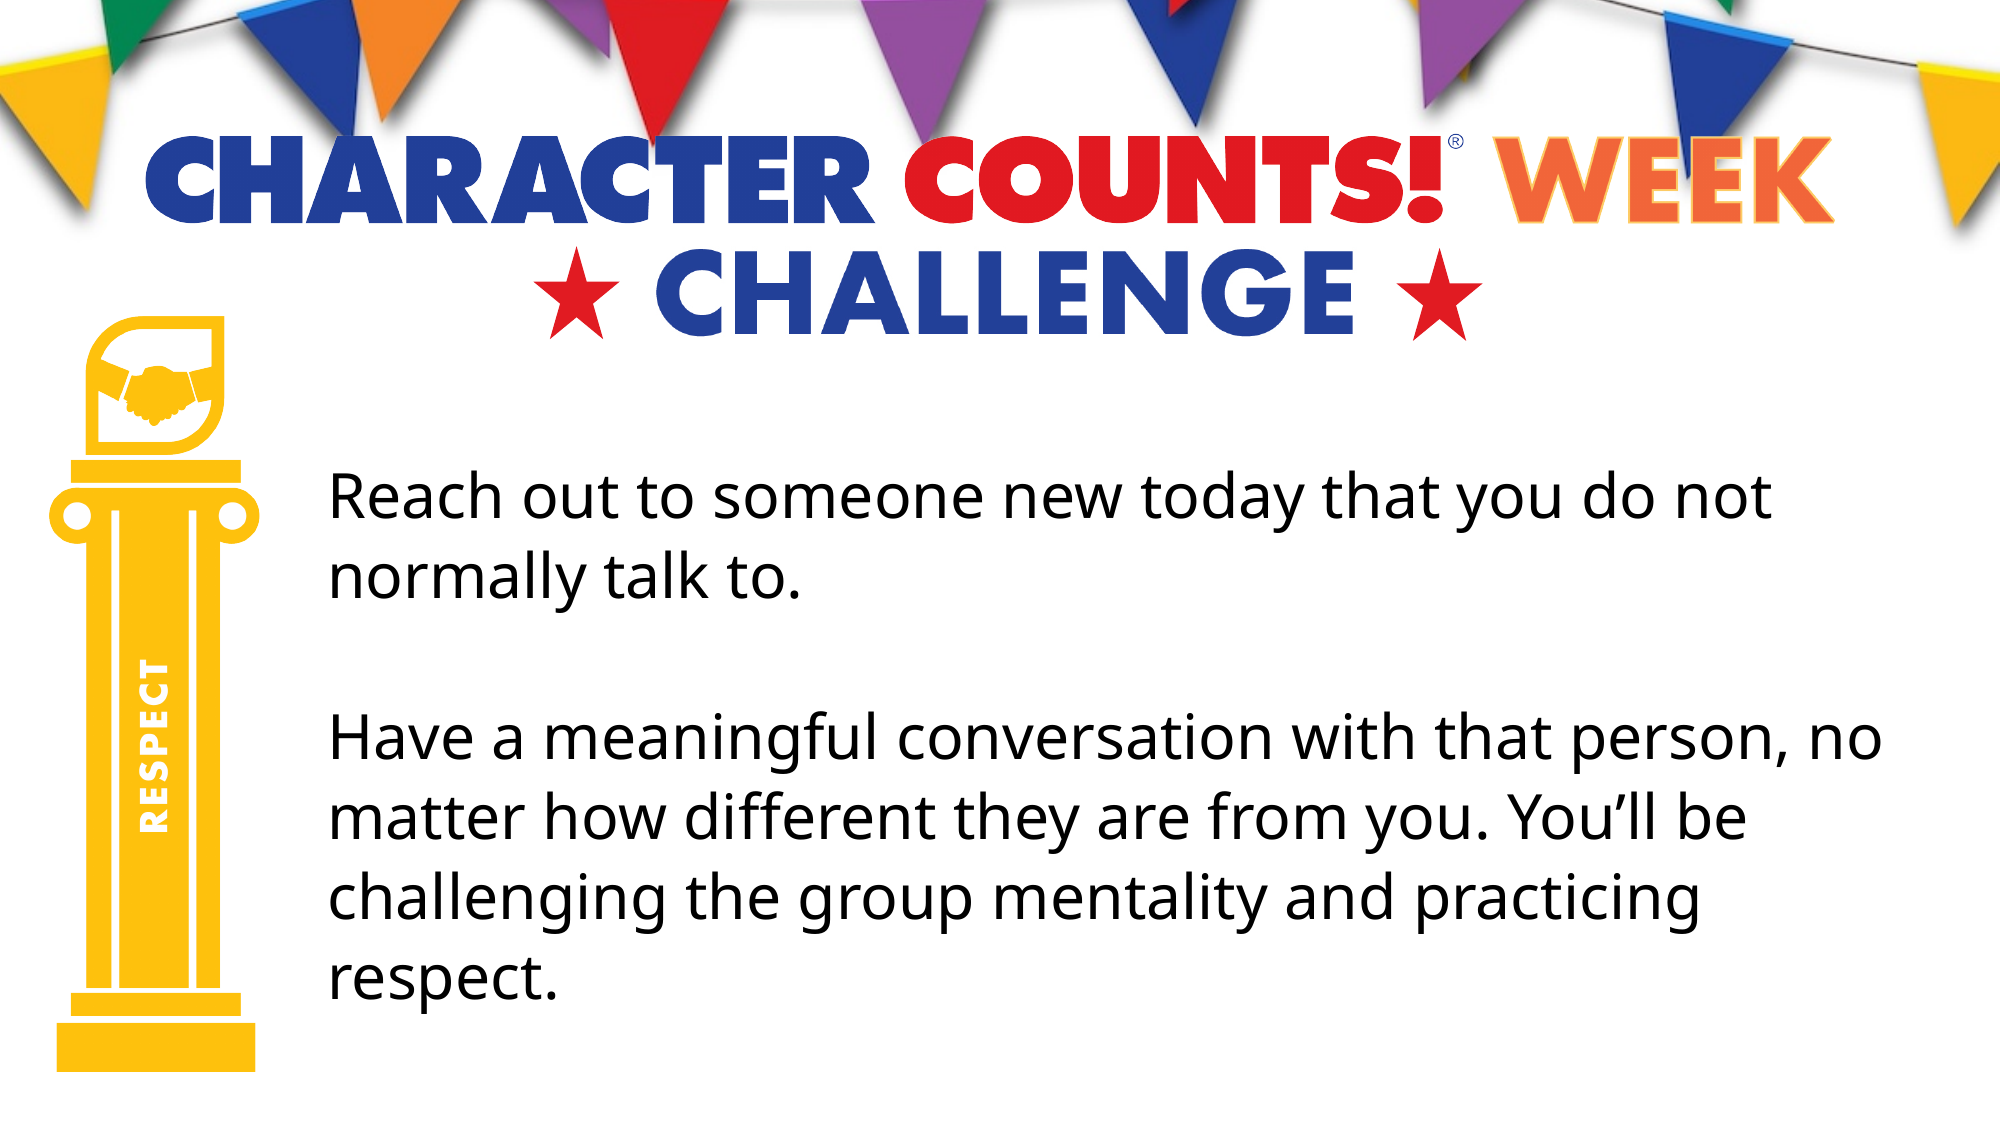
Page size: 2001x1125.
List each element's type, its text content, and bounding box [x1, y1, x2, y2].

picture [0, 0, 2000, 350]
text_box Reach out to someone new today that you do not normally talk to. Have a meaningful conversation with that person, no matter how different they are from you. You’ll be challenging the group mentality and practicing respect. [312, 443, 1942, 1020]
picture [41, 315, 272, 1076]
text_box [529, 240, 600, 344]
text_box [1441, 247, 1487, 346]
